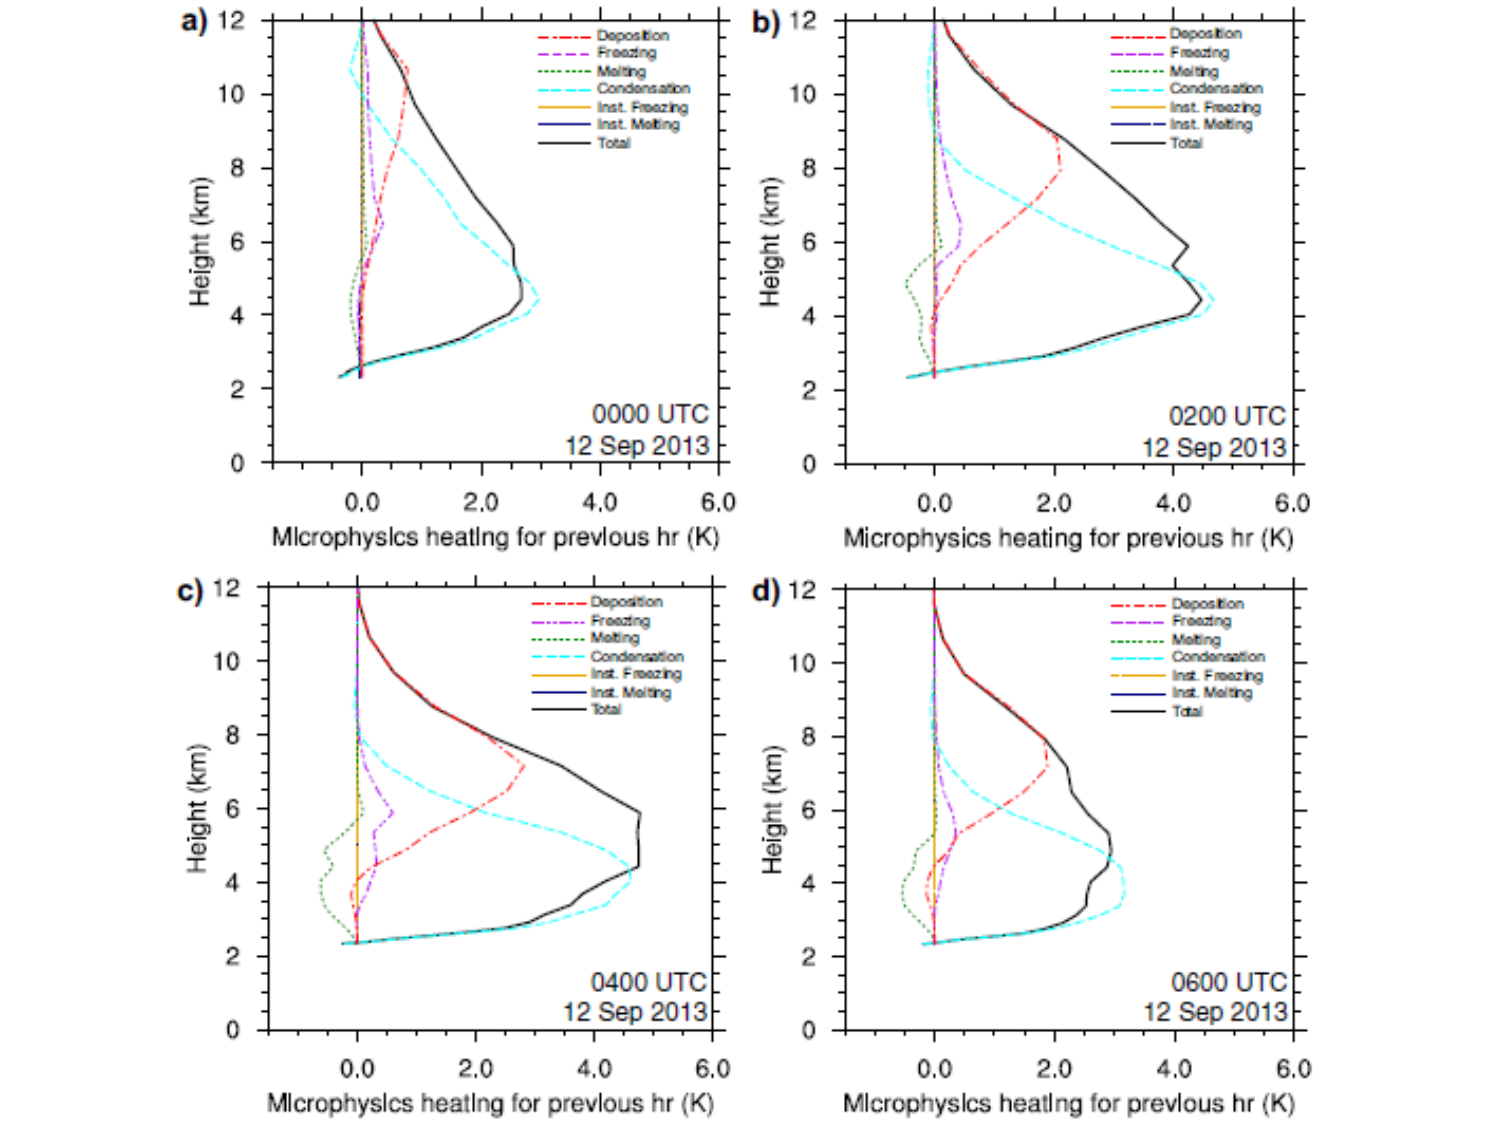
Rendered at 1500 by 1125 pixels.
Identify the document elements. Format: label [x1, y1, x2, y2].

picture [173, 0, 1327, 1125]
